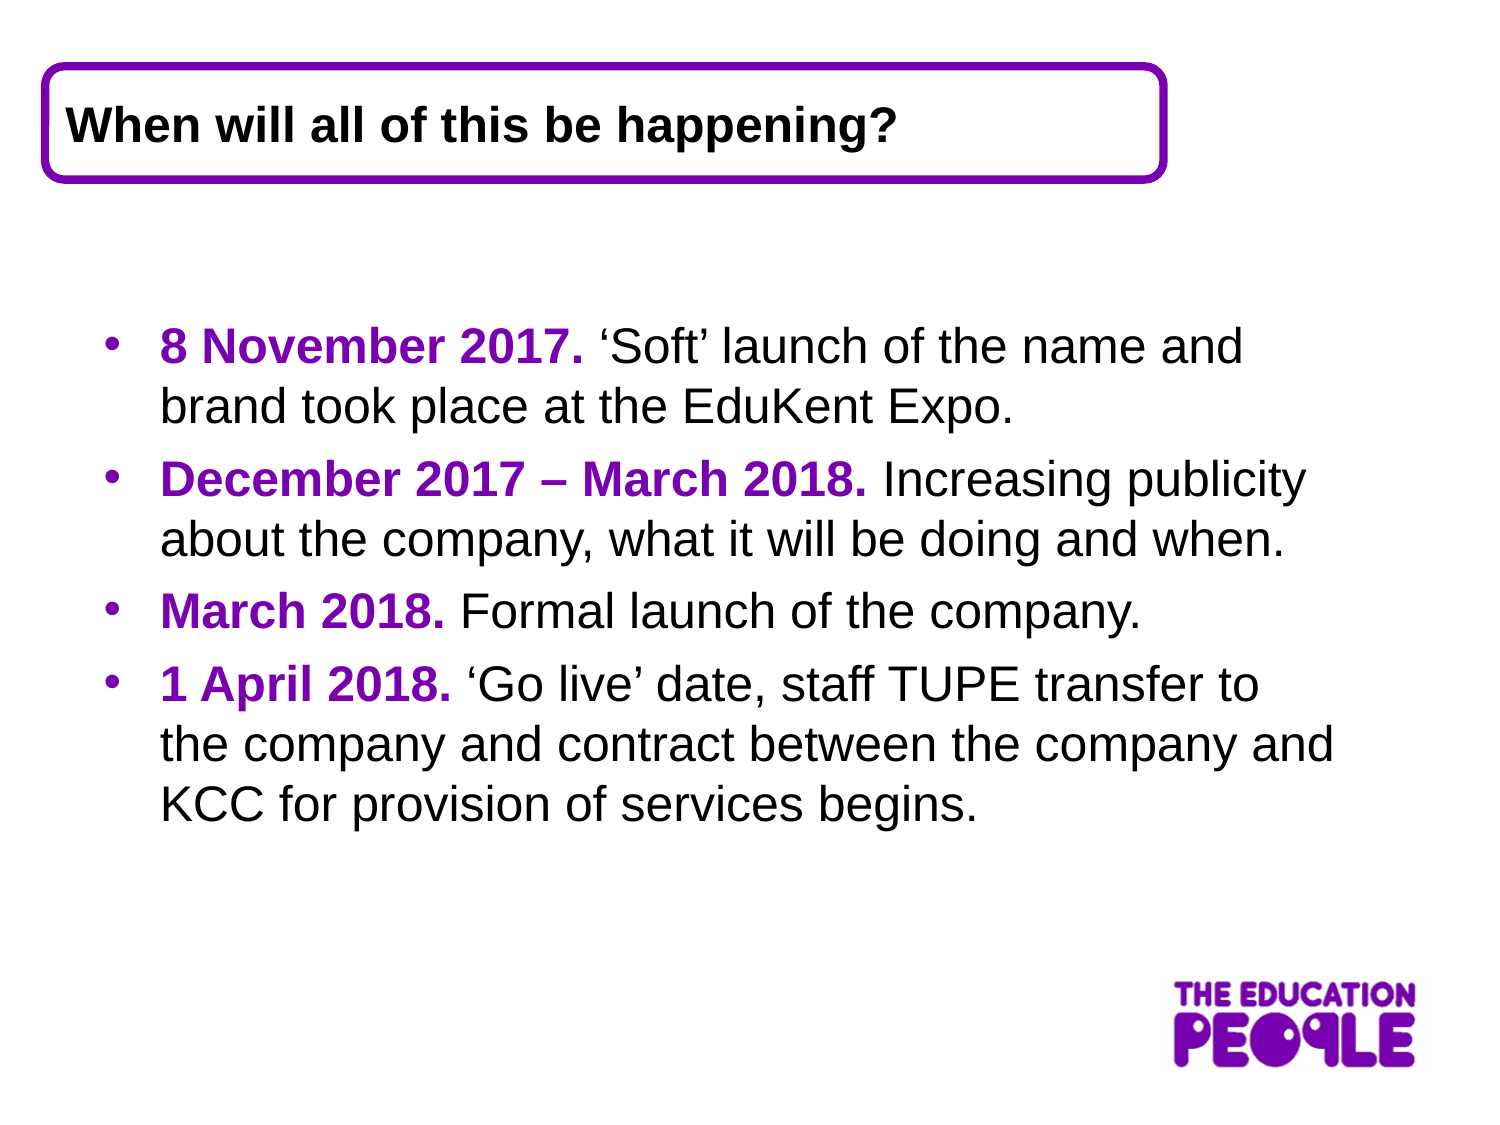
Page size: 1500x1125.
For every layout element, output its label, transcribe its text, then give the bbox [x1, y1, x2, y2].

text_box When will all of this be happening? [42, 64, 1166, 182]
list 8 November 2017. ‘Soft’ launch of the name and brand took place at the EduKent Expo. December 2017 – March 2018. Increasing publicity about the company, what it will be doing and when. March 2018. Formal launch of the company. 1 April 2018. ‘Go live’ date, staff TUPE transfer to the company and contract between the company and KCC for provision of services begins. [88, 243, 1353, 941]
picture [1163, 975, 1433, 1075]
